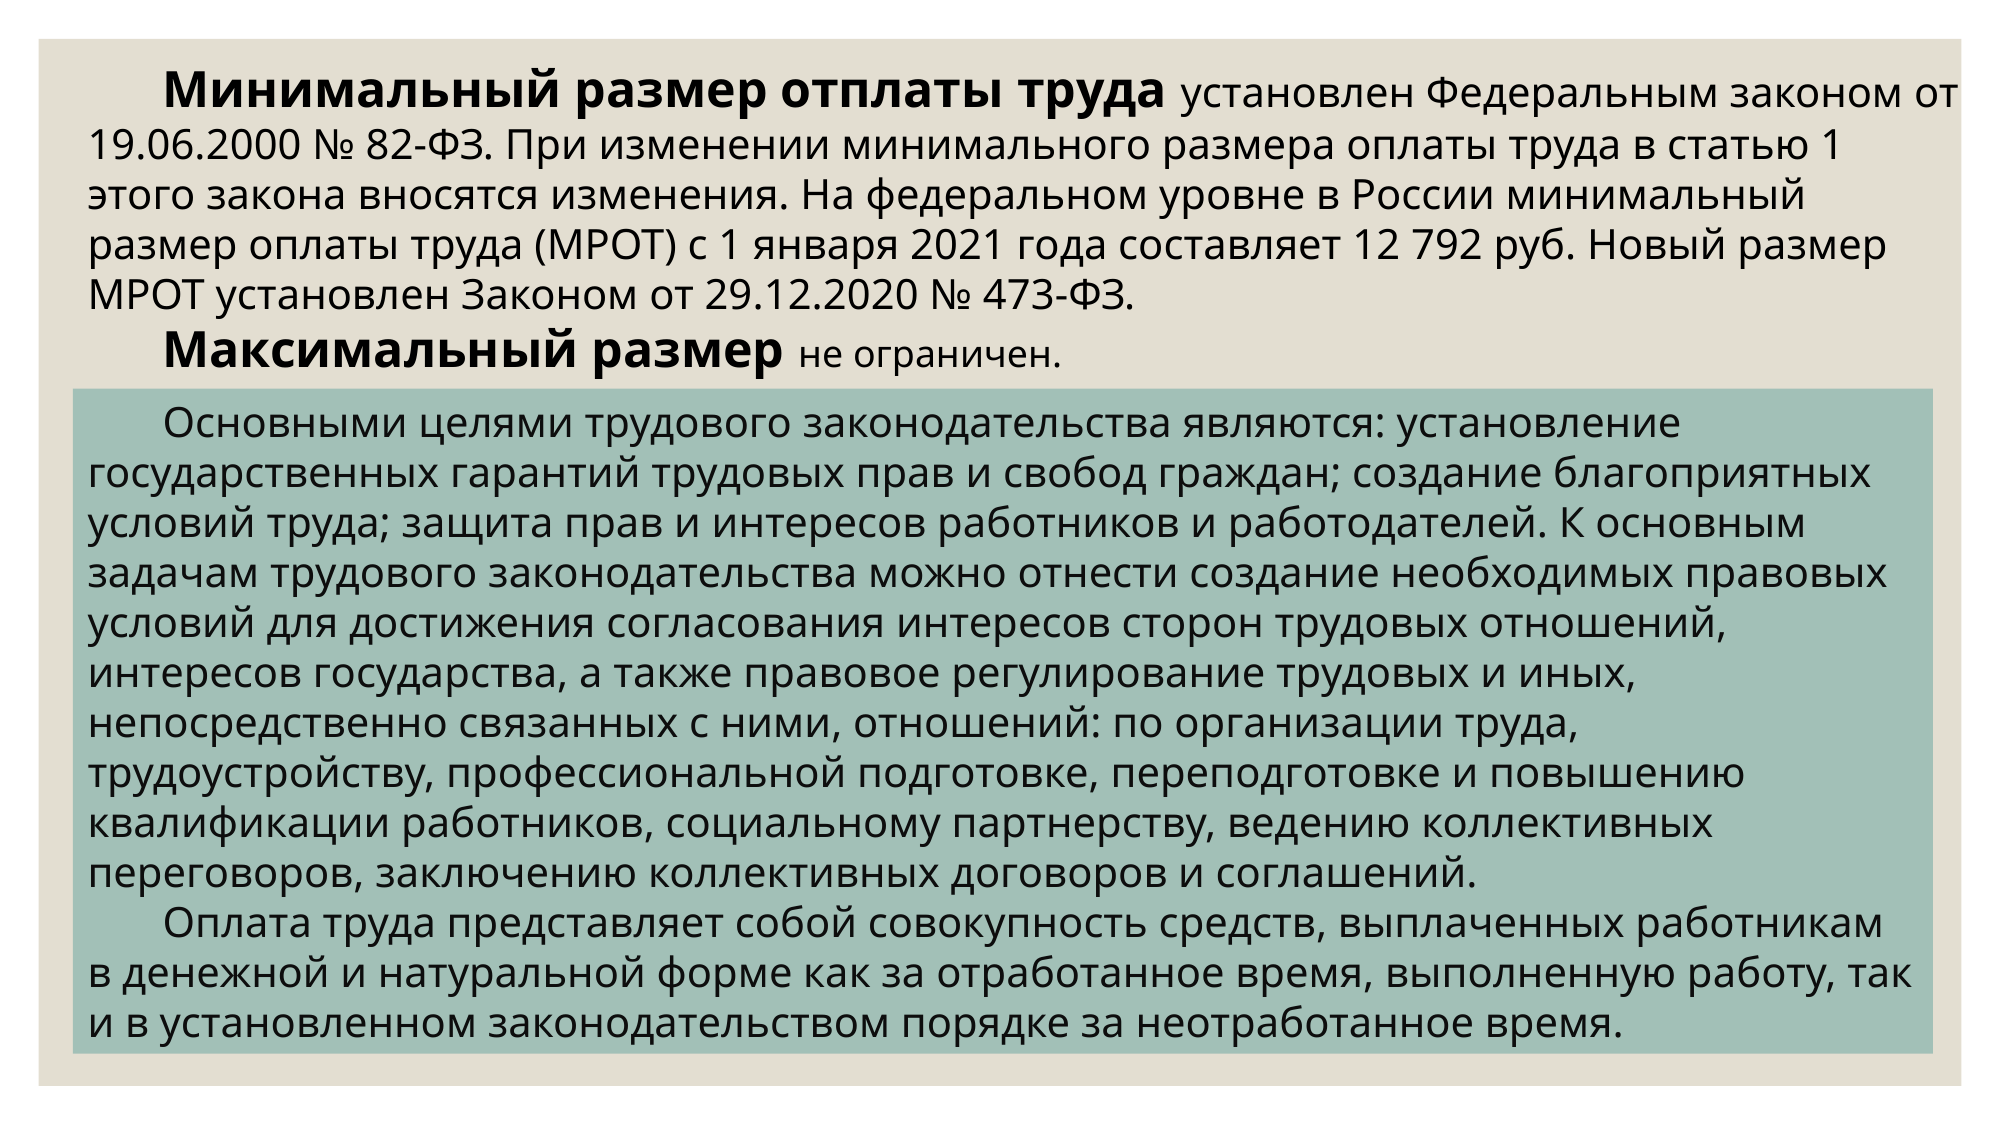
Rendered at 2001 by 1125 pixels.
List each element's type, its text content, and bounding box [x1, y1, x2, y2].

text_box Минимальный размер отплаты труда установлен Федеральным законом от 19.06.2000 № 82-ФЗ. При изменении минимального размера оплаты труда в статью 1 этого закона вносятся изменения. На федеральном уровне в России минимальный размер оплаты труда (МРОТ) с 1 января 2021 года составляет 12 792 руб. Новый размер МРОТ установлен Законом от 29.12.2020 № 473-ФЗ. Максимальный размер не ограничен. [72, 50, 1976, 386]
text_box Основными целями трудового законодательства являются: установление государственных гарантий трудовых прав и свобод граждан; создание благоприятных условий труда; защита прав и интересов работников и работодателей. К основным задачам трудового законодательства можно отнести создание необходимых правовых условий для достижения согласования интересов сторон трудовых отношений, интересов государства, а также правовое регулирование трудовых и иных, непосредственно связанных с ними, отношений: по организации труда, трудоустройству, профессиональной подготовке, переподготовке и повышению квалификации работников, социальному партнерству, ведению коллективных переговоров, заключению коллективных договоров и соглашений. Оплата труда представляет собой совокупность средств, выплаченных работникам в денежной и натуральной форме как за отработанное время, выполненную работу, так и в установленном законодательством порядке за неотработанное время. [72, 388, 1933, 1054]
